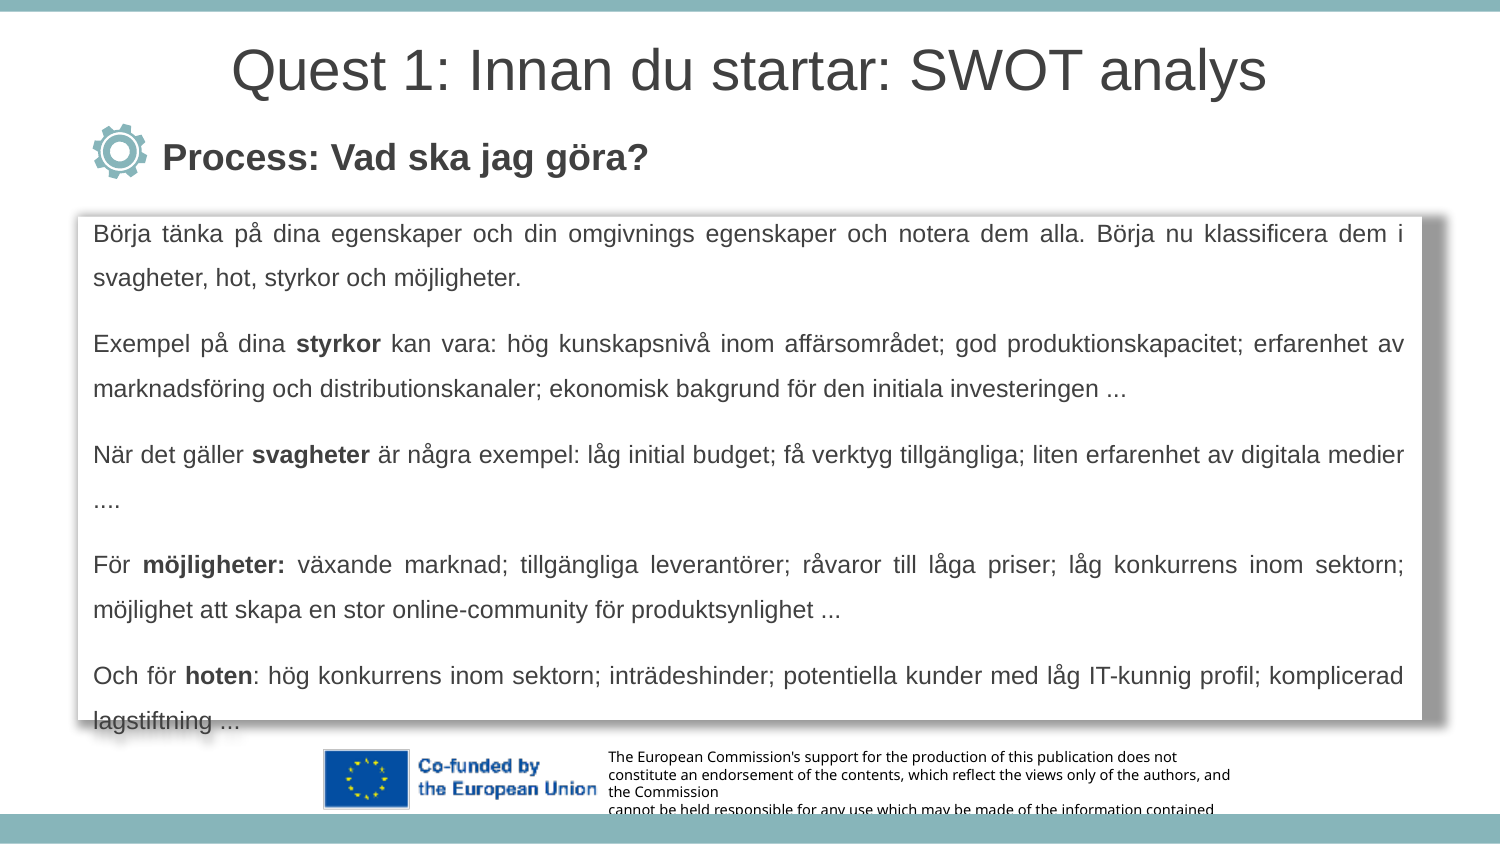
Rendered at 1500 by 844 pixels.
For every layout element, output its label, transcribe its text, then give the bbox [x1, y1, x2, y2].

text_box Börja tänka på dina egenskaper och din omgivnings egenskaper och notera dem alla. Börja nu klassificera dem i svagheter, hot, styrkor och möjligheter. Exempel på dina styrkor kan vara: hög kunskapsnivå inom affärsområdet; god produktionskapacitet; erfarenhet av marknadsföring och distributionskanaler; ekonomisk bakgrund för den initiala investeringen ... När det gäller svagheter är några exempel: låg initial budget; få verktyg tillgängliga; liten erfarenhet av digitala medier .... För möjligheter: växande marknad; tillgängliga leverantörer; råvaror till låga priser; låg konkurrens inom sektorn; möjlighet att skapa en stor online-community för produktsynlighet ... Och för hoten: hög konkurrens inom sektorn; inträdeshinder; potentiella kunder med låg IT-kunnig profil; komplicerad lagstiftning ... [76, 214, 1424, 722]
picture [322, 748, 618, 811]
list Process: Vad ska jag göra? [147, 132, 892, 179]
list Quest 1: Innan du startar: SWOT analys [0, 20, 1500, 115]
text_box [90, 121, 147, 182]
